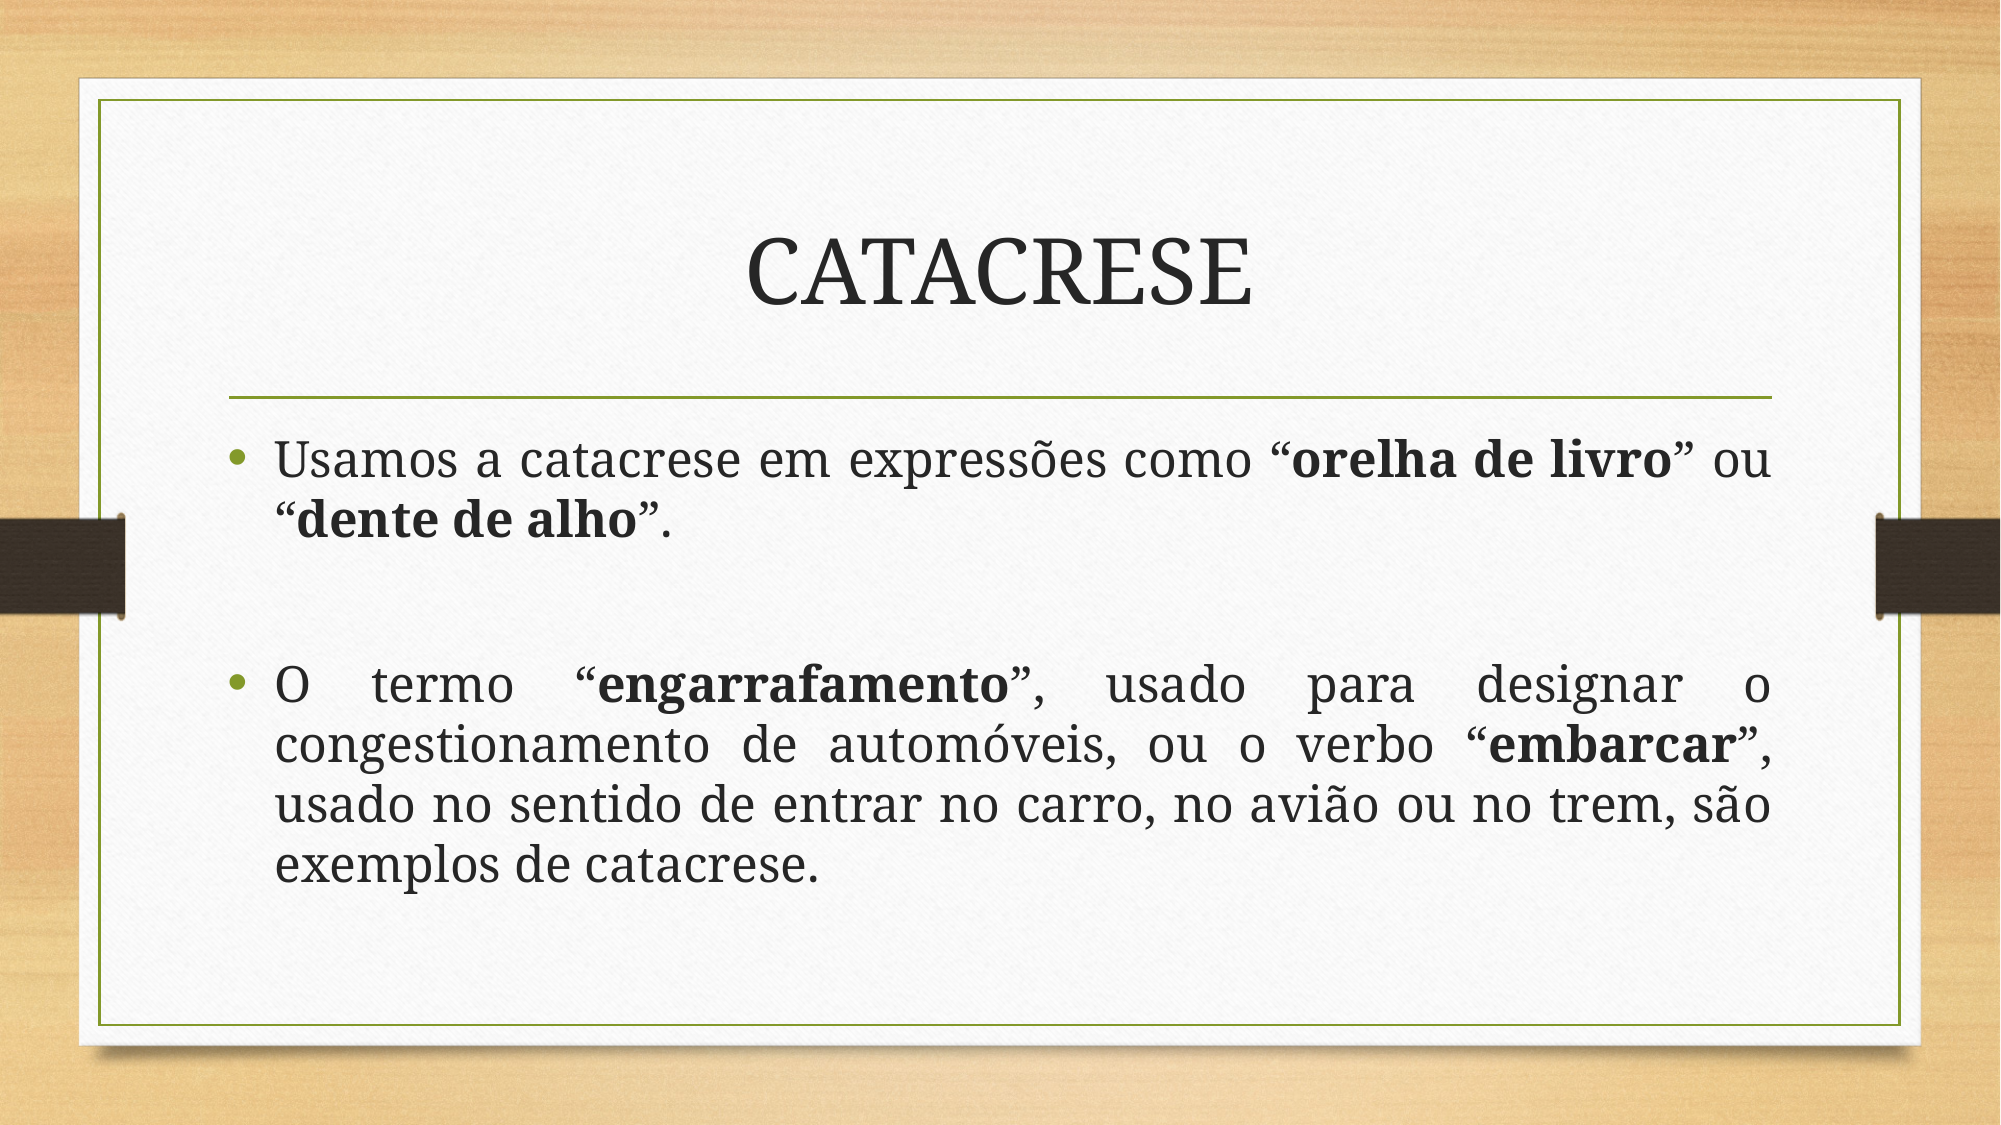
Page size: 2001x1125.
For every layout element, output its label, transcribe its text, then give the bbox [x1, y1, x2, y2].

picture [0, 0, 2001, 1125]
title CATACRESE [212, 161, 1788, 375]
list Usamos a catacrese em expressões como “orelha de livro” ou “dente de alho”. O termo “engarrafamento”, usado para designar o congestionamento de automóveis, ou o verbo “embarcar”, usado no sentido de entrar no carro, no avião ou no trem, são exemplos de catacrese. [212, 419, 1788, 964]
